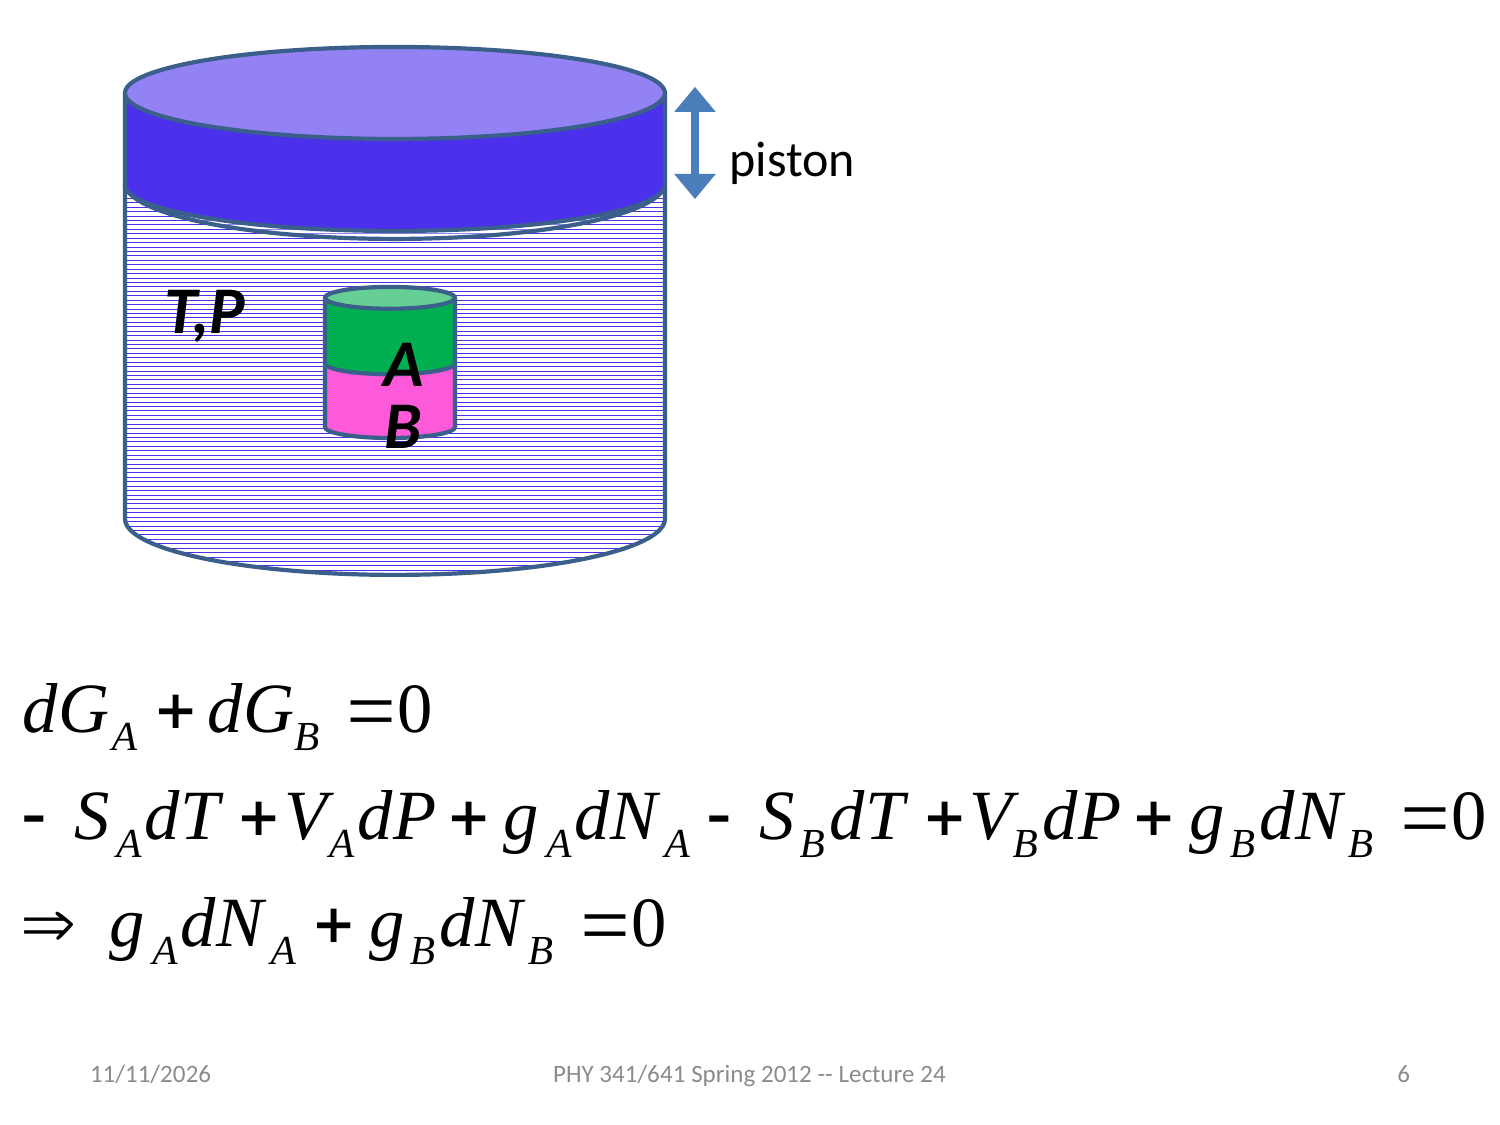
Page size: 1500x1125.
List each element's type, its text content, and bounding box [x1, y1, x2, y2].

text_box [124, 46, 896, 576]
slide_number 6 [1074, 1042, 1425, 1103]
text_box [11, 662, 1500, 982]
footer PHY 341/641 Spring 2012 -- Lecture 24 [512, 1042, 988, 1103]
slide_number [75, 1042, 425, 1103]
